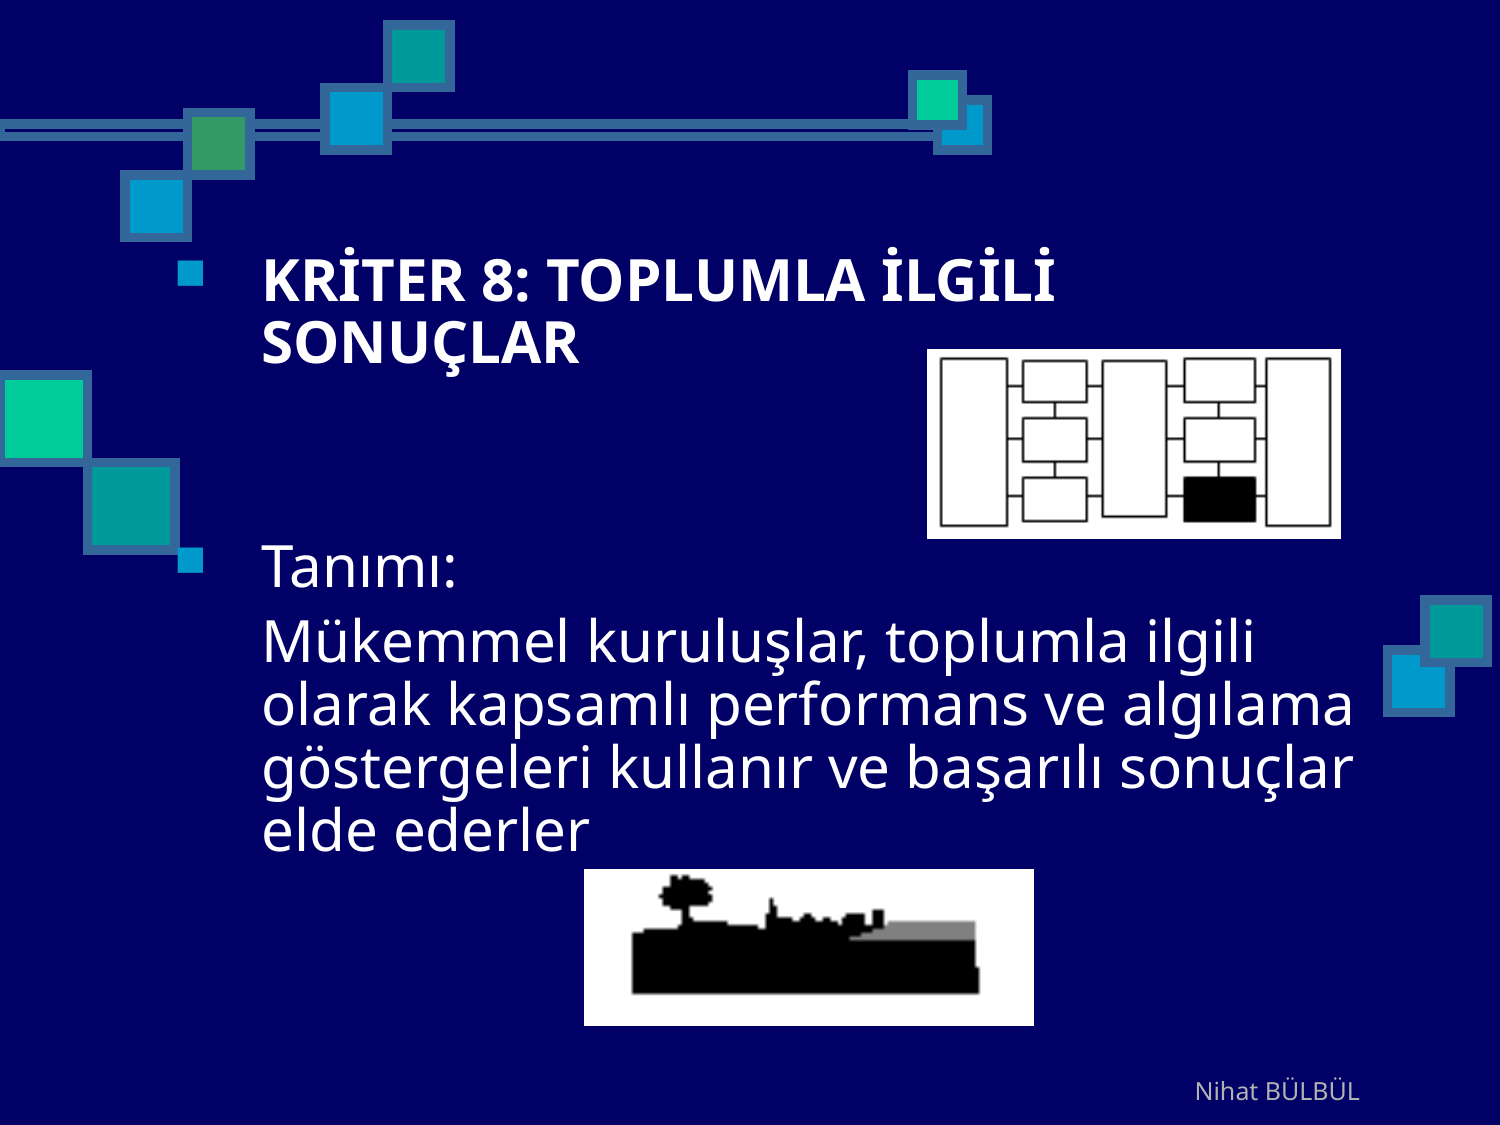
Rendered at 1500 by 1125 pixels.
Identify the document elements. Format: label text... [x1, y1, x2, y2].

picture [584, 869, 1034, 1026]
picture [926, 349, 1341, 539]
list KRİTER 8: TOPLUMLA İLGİLİ SONUÇLAR Tanımı: Mükemmel kuruluşlar, toplumla ilgili olarak kapsamlı performans ve algılama göstergeleri kullanır ve başarılı sonuçlar elde ederler [159, 243, 1377, 577]
list KRİTER 8: TOPLUMLA İLGİLİ SONUÇLAR Tanımı: Mükemmel kuruluşlar, toplumla ilgili olarak kapsamlı performans ve algılama göstergeleri kullanır ve başarılı sonuçlar elde ederler [159, 578, 1377, 1024]
slide_number Nihat BÜLBÜL [1074, 1067, 1376, 1113]
